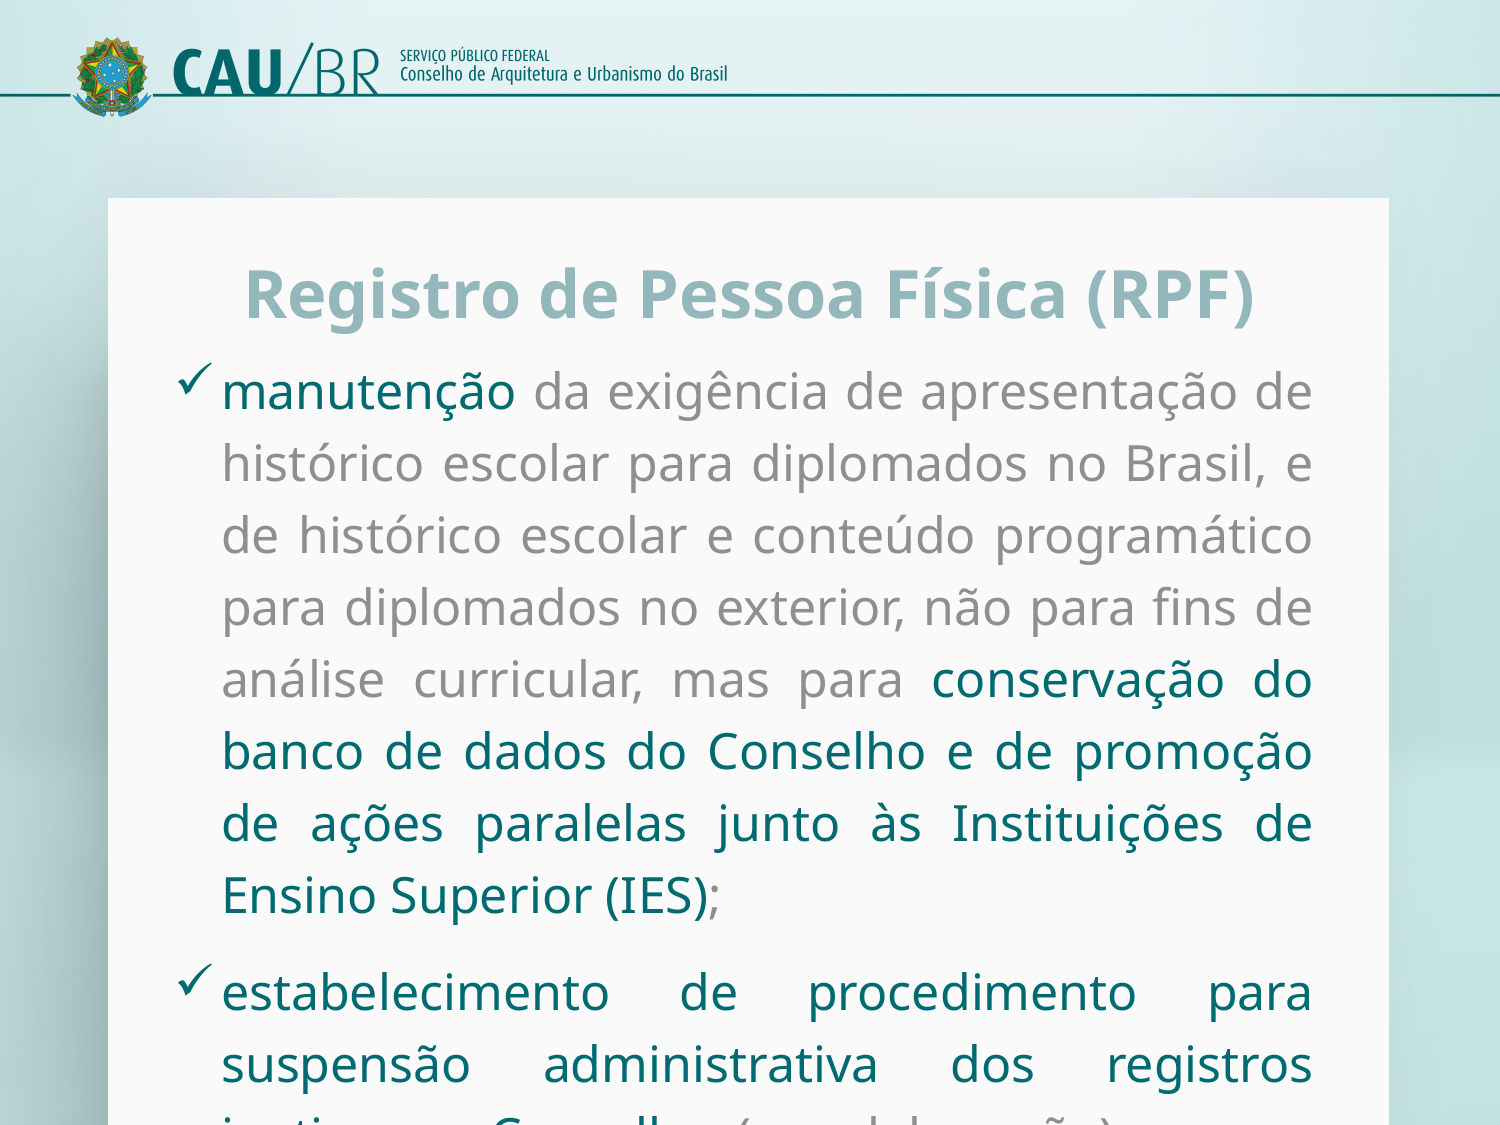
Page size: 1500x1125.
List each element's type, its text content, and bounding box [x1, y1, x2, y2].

picture [0, 0, 1500, 1125]
text_box manutenção da exigência de apresentação de histórico escolar para diplomados no Brasil, e de histórico escolar e conteúdo programático para diplomados no exterior, não para fins de análise curricular, mas para conservação do banco de dados do Conselho e de promoção de ações paralelas junto às Instituições de Ensino Superior (IES); estabelecimento de procedimento para suspensão administrativa dos registros inativos no Conselho; (em elaboração) [159, 340, 1329, 1125]
text_box Registro de Pessoa Física (RPF) [112, 244, 1388, 339]
